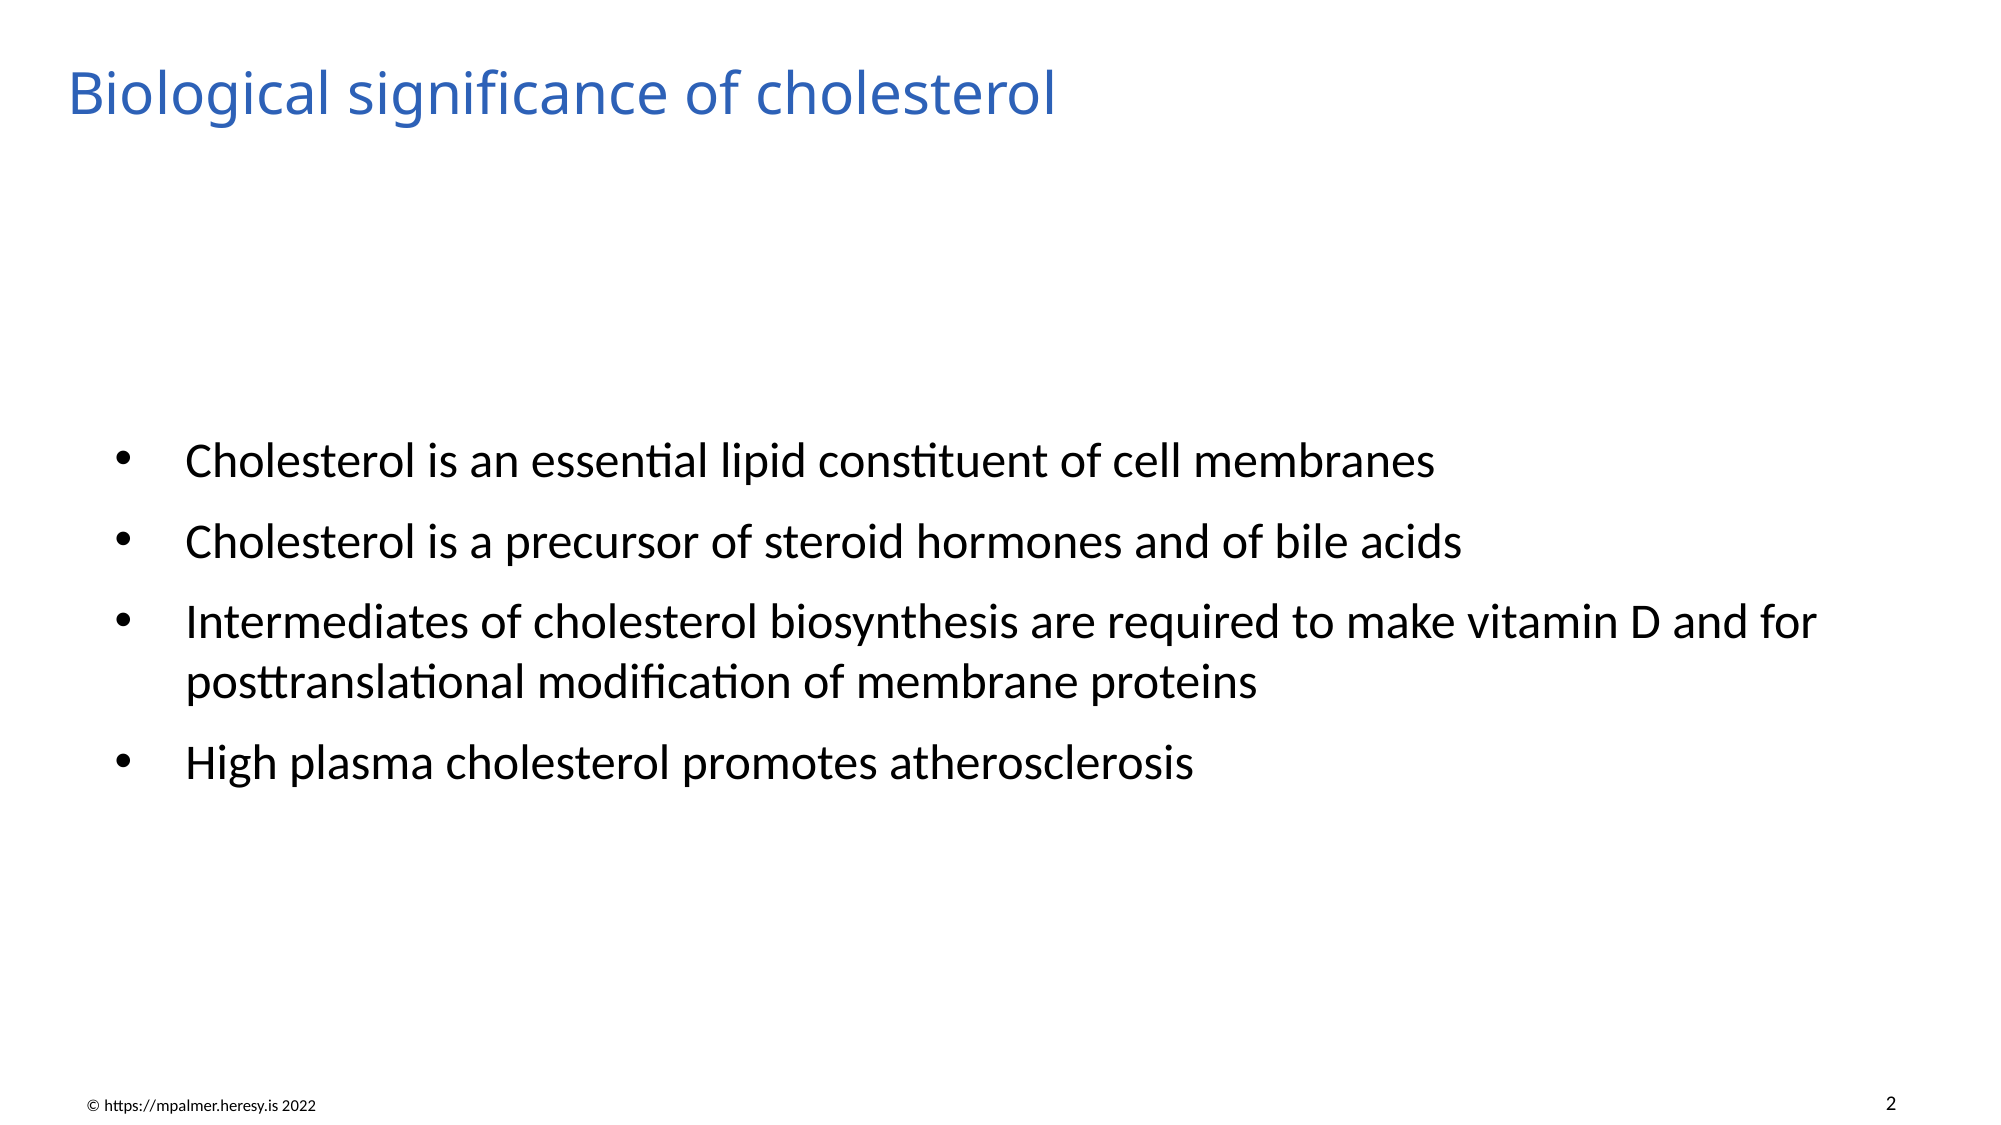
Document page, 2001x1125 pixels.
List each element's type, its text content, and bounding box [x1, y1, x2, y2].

list Cholesterol is an essential lipid constituent of cell membranes Cholesterol is a precursor of steroid hormones and of bile acids Intermediates of cholesterol biosynthesis are required to make vitamin D and for posttranslational modification of membrane proteins High plasma cholesterol promotes atherosclerosis [52, 204, 1957, 1014]
title Biological significance of cholesterol [52, 36, 1957, 154]
